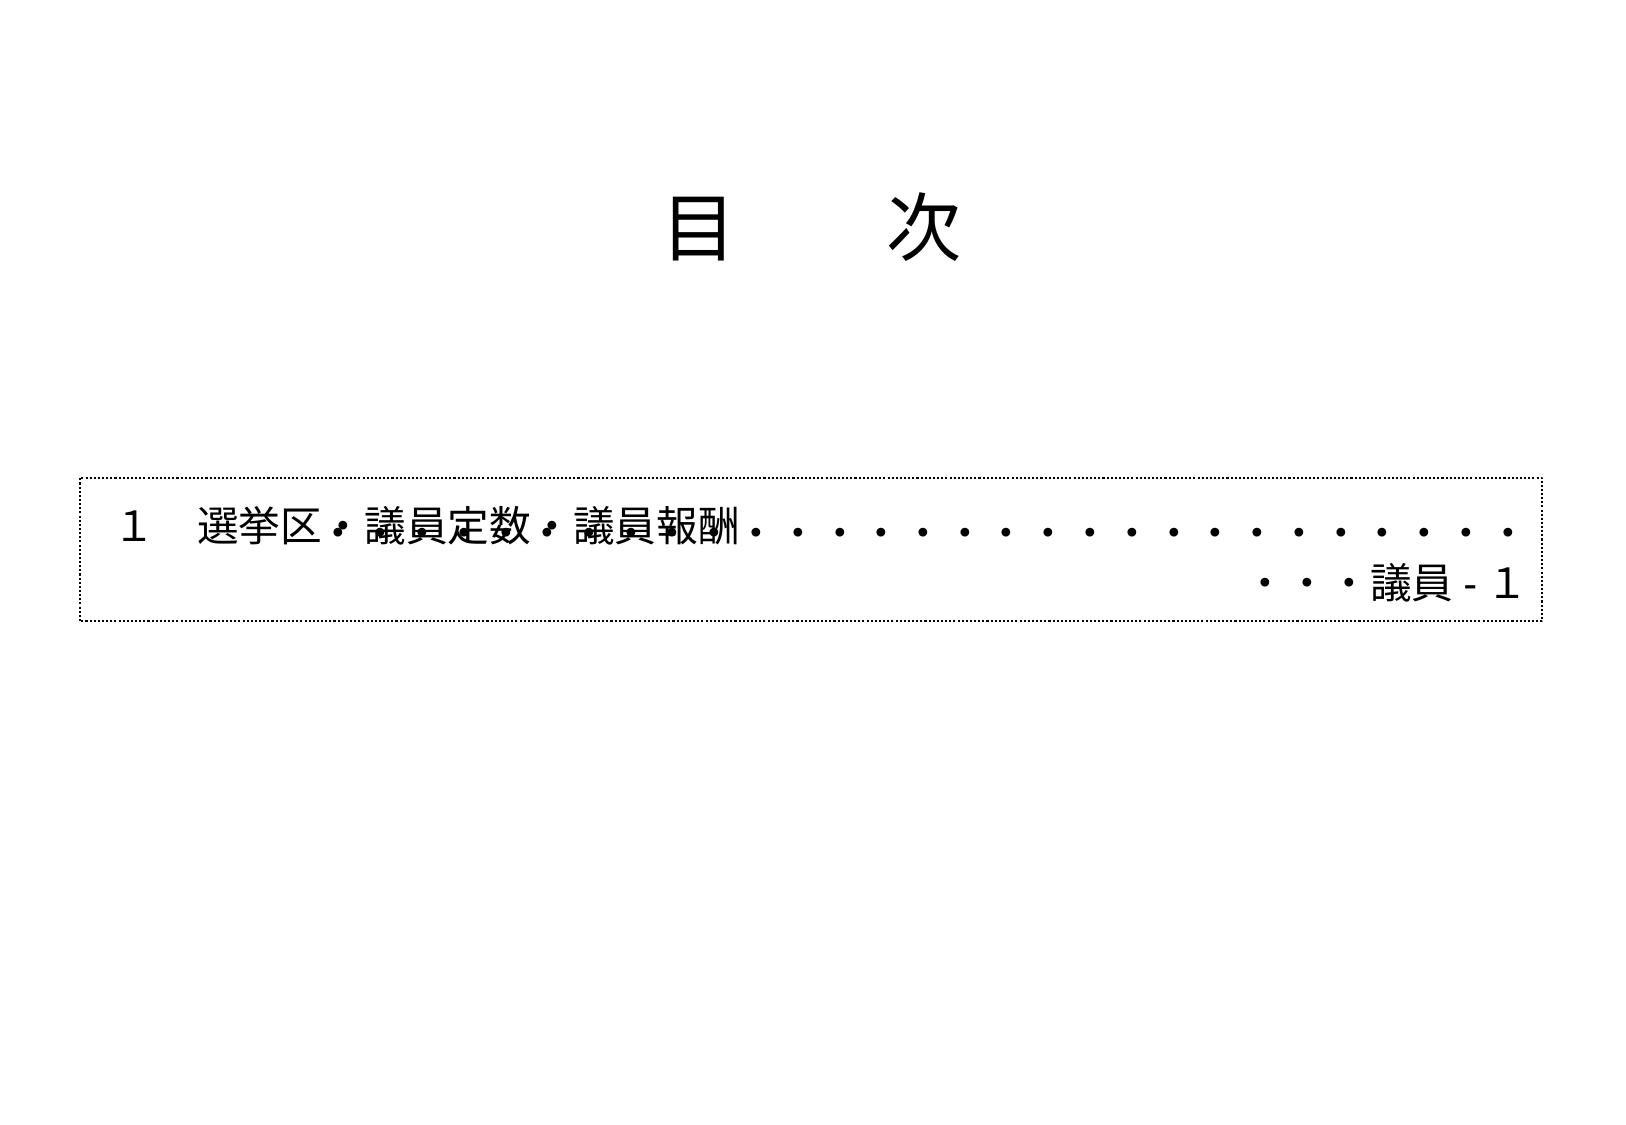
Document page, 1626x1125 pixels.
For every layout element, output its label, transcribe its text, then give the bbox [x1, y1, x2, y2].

text_box ・・・・・・・・・・・・・・・・・・・・・・・・・・・・・・・・議員-１ [301, 501, 1546, 612]
title 目 次 [79, 131, 1543, 319]
text_box １ 選挙区・議員定数・議員報酬 [78, 476, 1544, 624]
